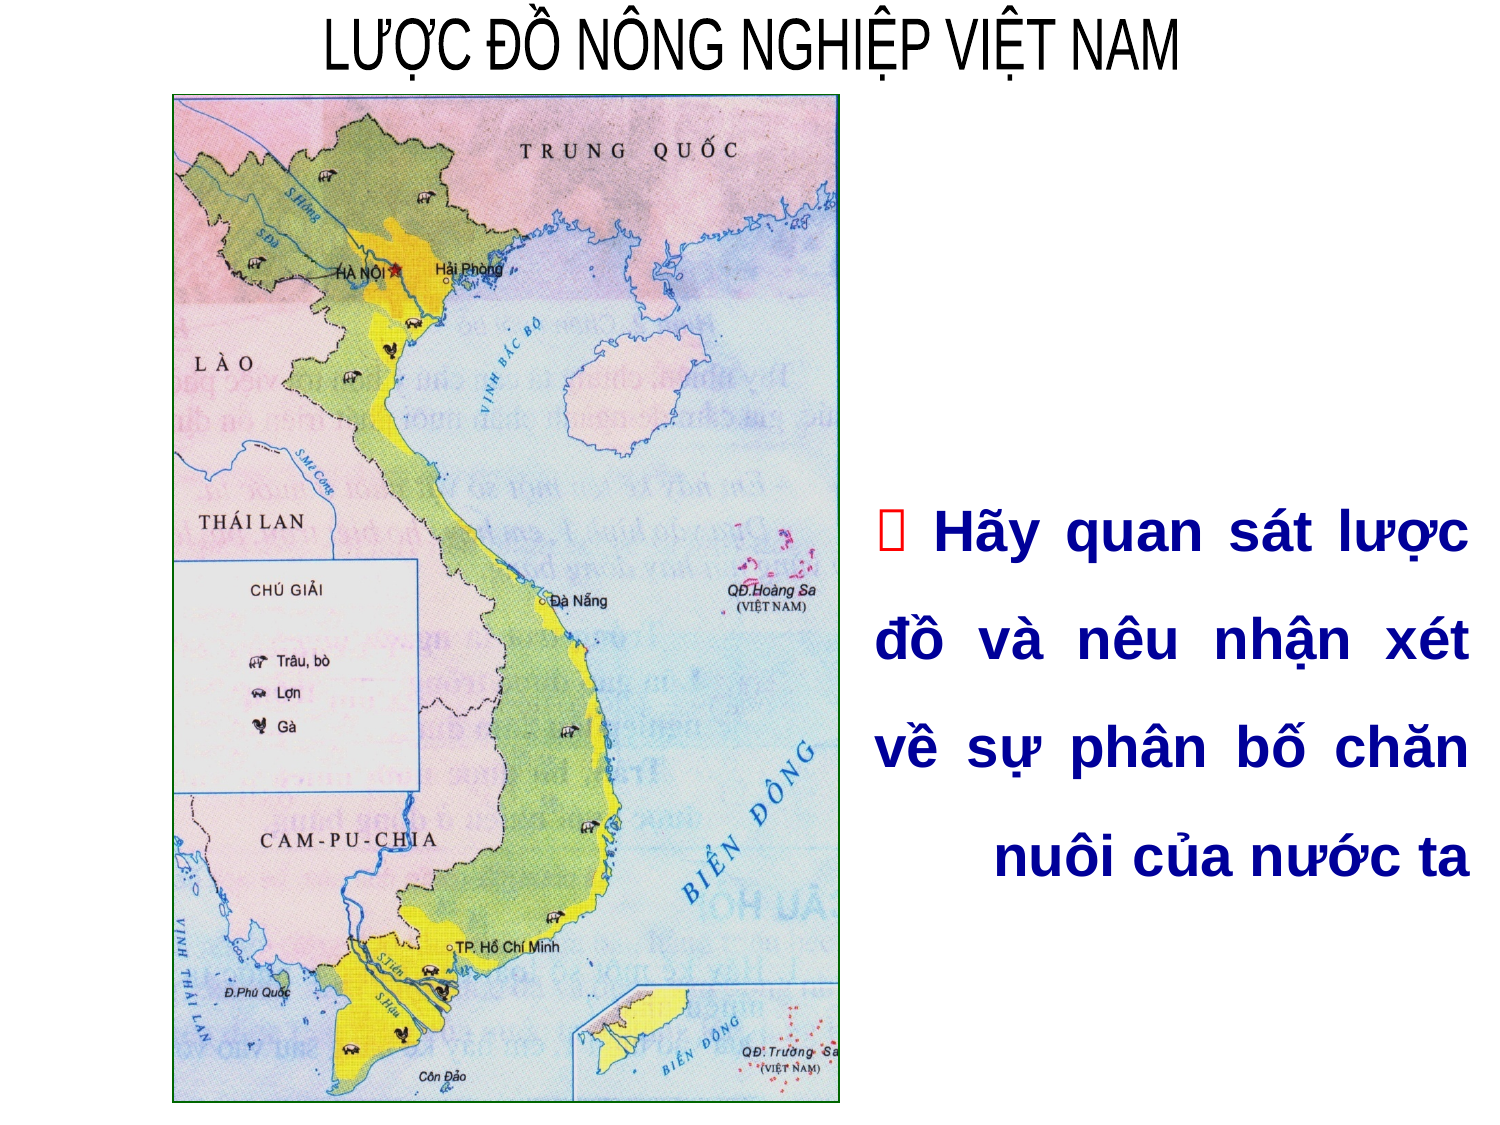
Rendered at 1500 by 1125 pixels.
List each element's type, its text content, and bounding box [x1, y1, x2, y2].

picture [173, 95, 839, 1102]
text_box  Hãy quan sát lược đồ và nêu nhận xét về sự phân bố chăn nuôi của nước ta [859, 446, 1486, 1113]
